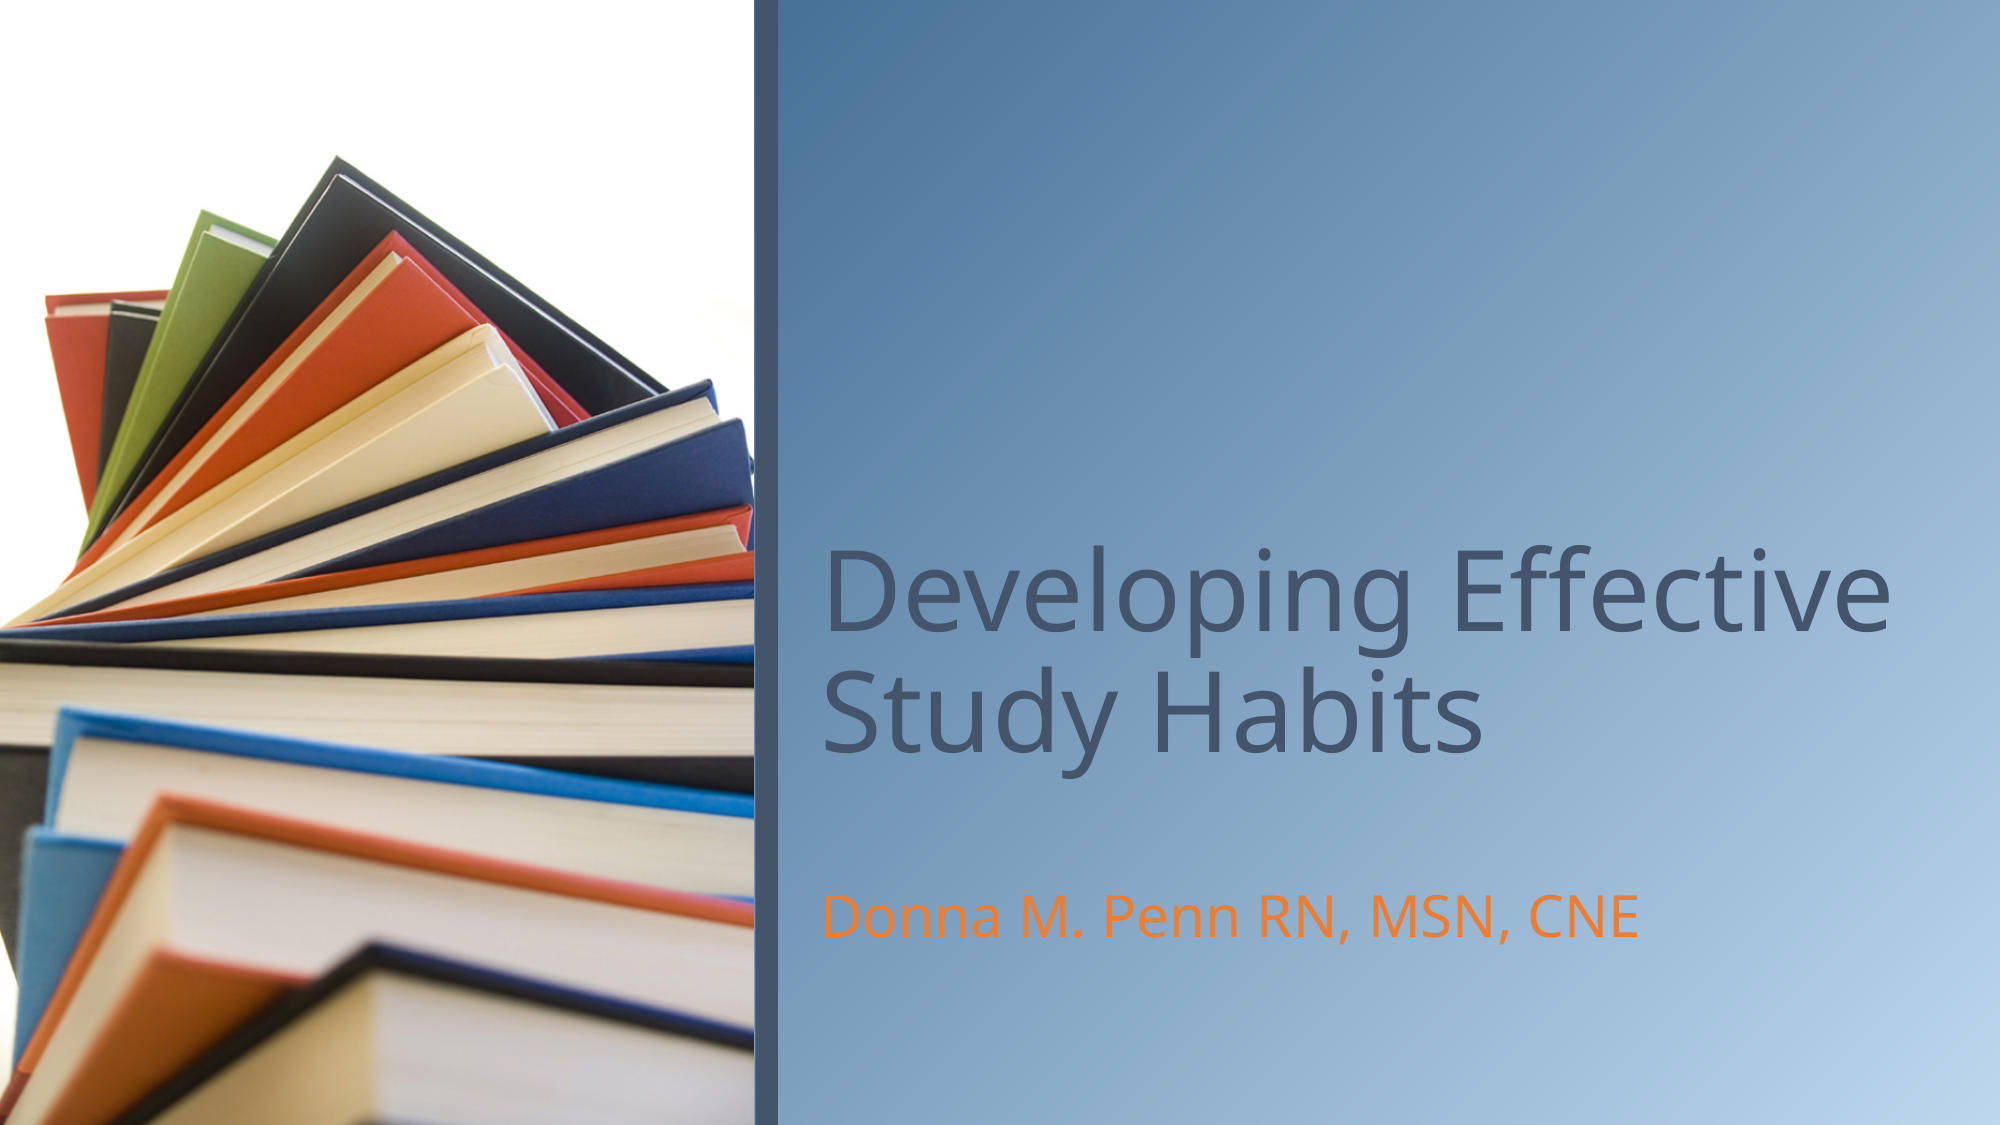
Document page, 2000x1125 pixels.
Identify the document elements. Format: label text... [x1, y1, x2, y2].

subtitle Donna M. Penn RN, MSN, CNE [800, 808, 1951, 1013]
picture [0, 0, 754, 1125]
title Developing Effective Study Habits [800, 245, 1951, 787]
